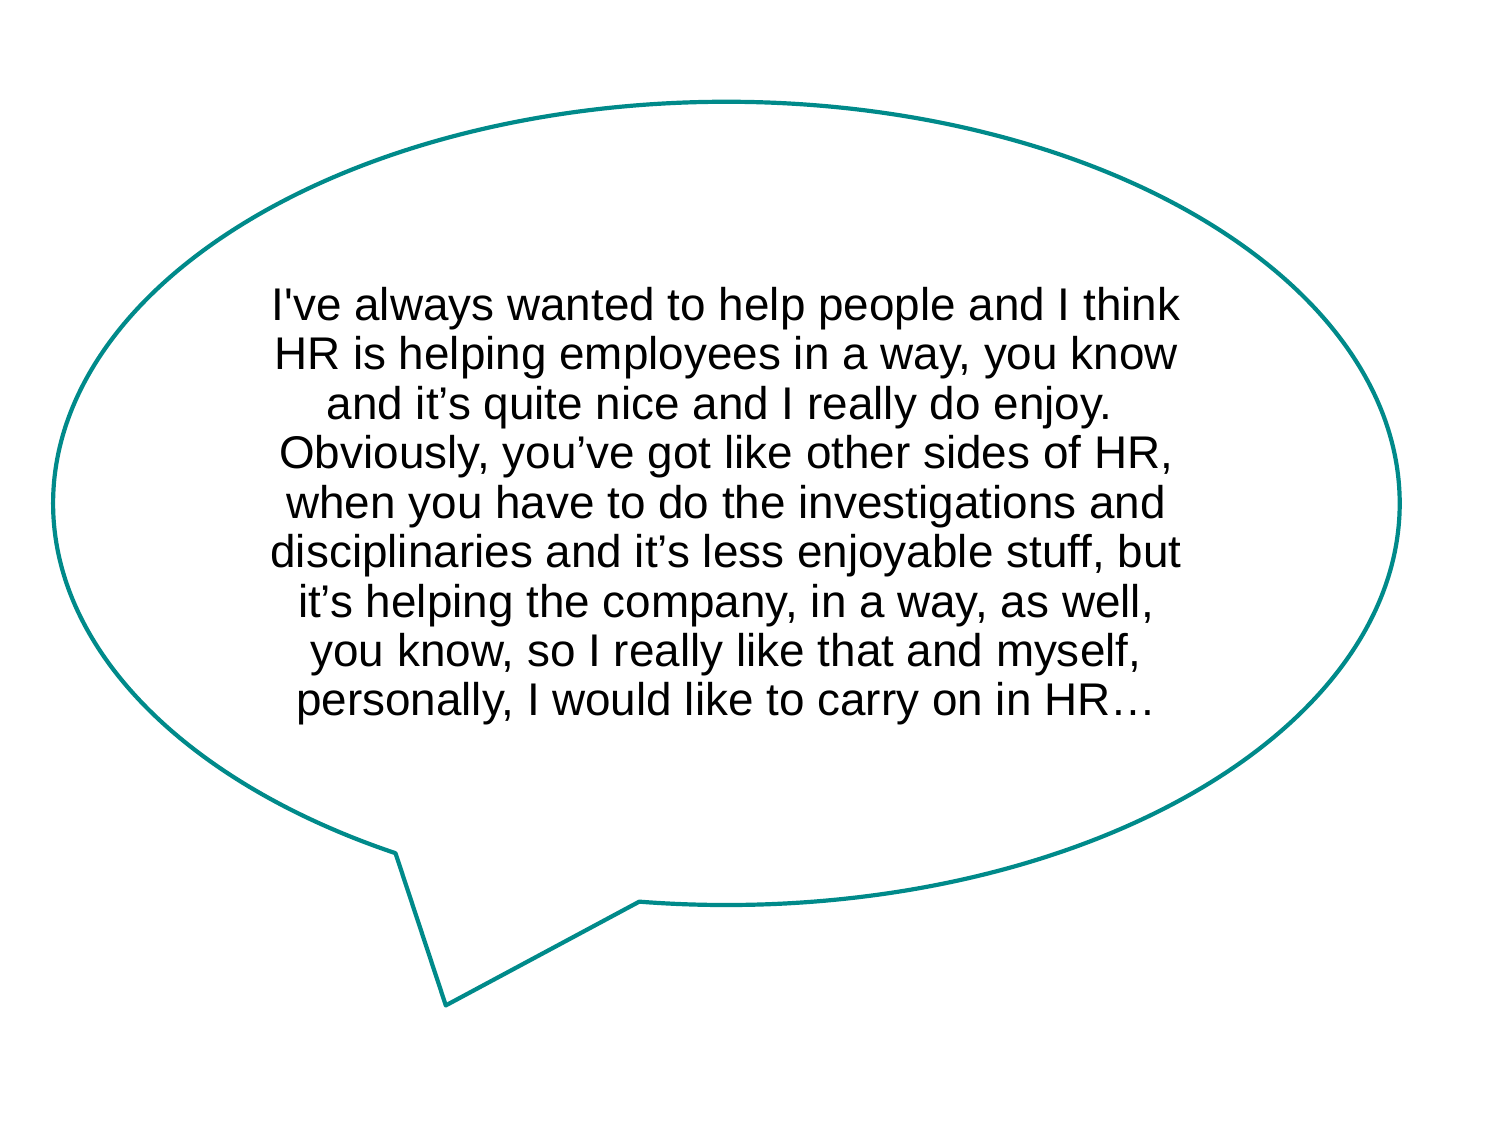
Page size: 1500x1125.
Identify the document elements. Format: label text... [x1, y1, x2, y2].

text_box I've always wanted to help people and I think HR is helping employees in a way, you know and it’s quite nice and I really do enjoy. Obviously, you’ve got like other sides of HR, when you have to do the investigations and disciplinaries and it’s less enjoyable stuff, but it’s helping the company, in a way, as well, you know, so I really like that and myself, personally, I would like to carry on in HR… [50, 99, 1402, 1008]
